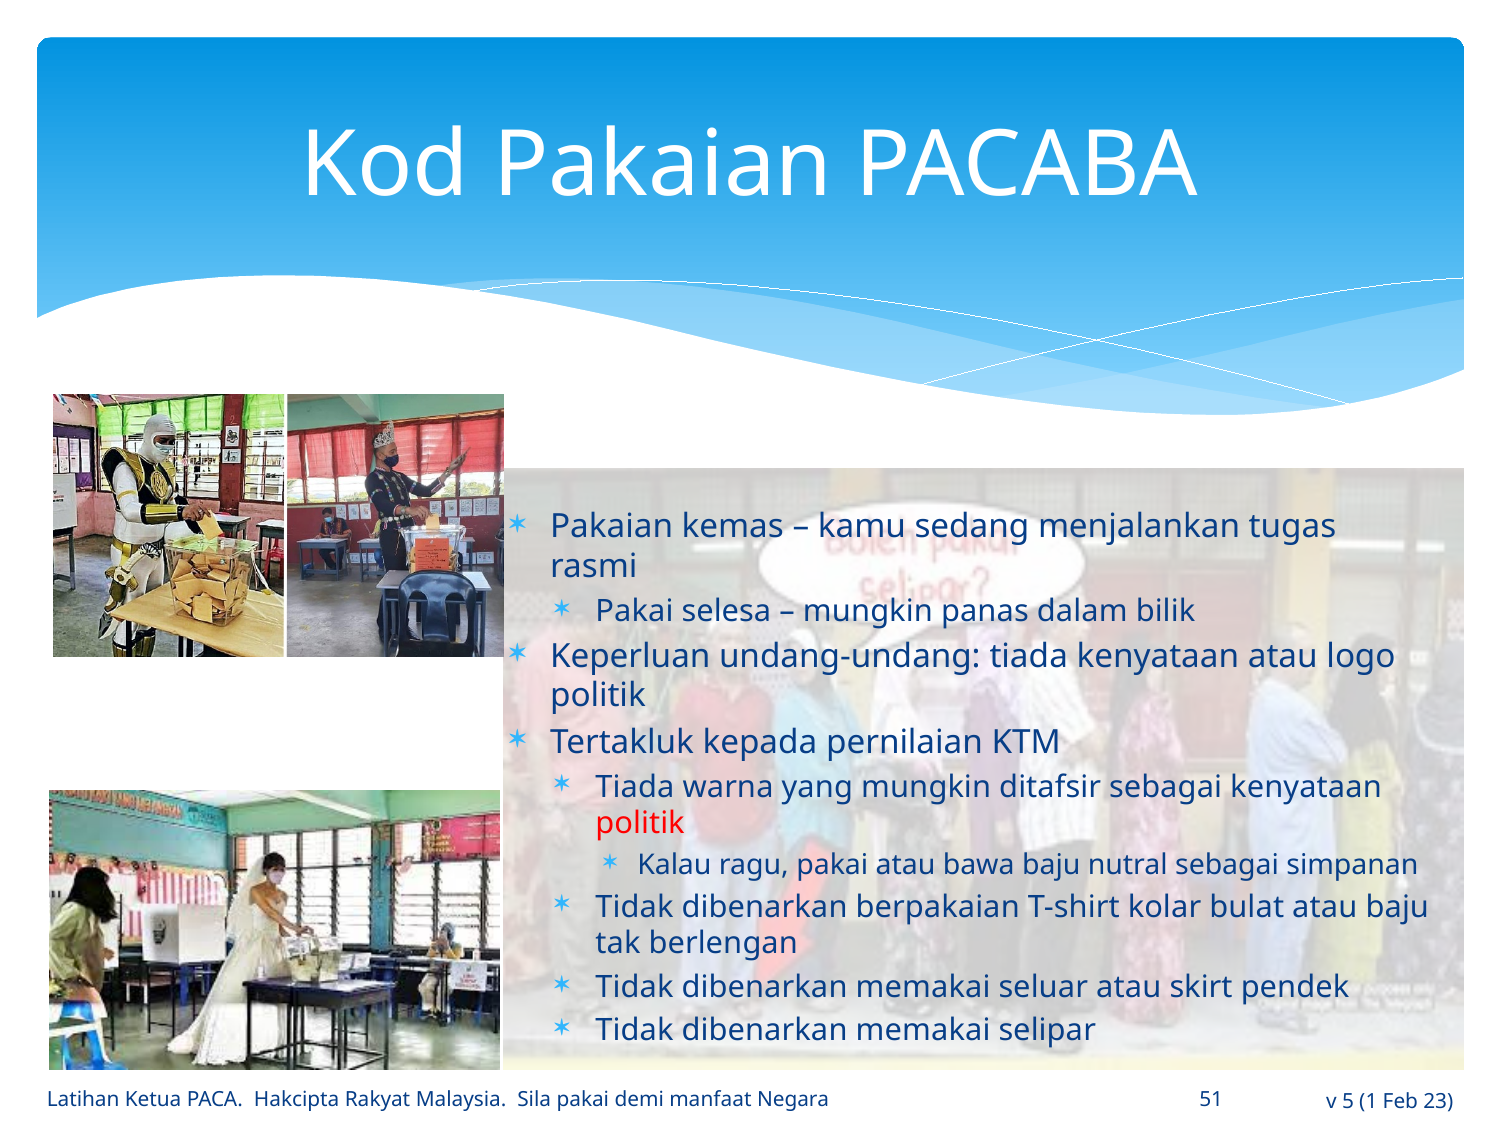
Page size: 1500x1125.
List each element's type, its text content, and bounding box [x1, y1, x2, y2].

title Kod Pakaian PACABA [75, 55, 1425, 261]
slide_number 51 [1163, 1080, 1259, 1120]
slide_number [1259, 1080, 1469, 1120]
picture [53, 394, 1464, 1070]
picture [48, 790, 500, 1070]
footer Latihan Ketua PACA. Hakcipta Rakyat Malaysia. Sila pakai demi manfaat Negara [31, 1080, 1112, 1120]
